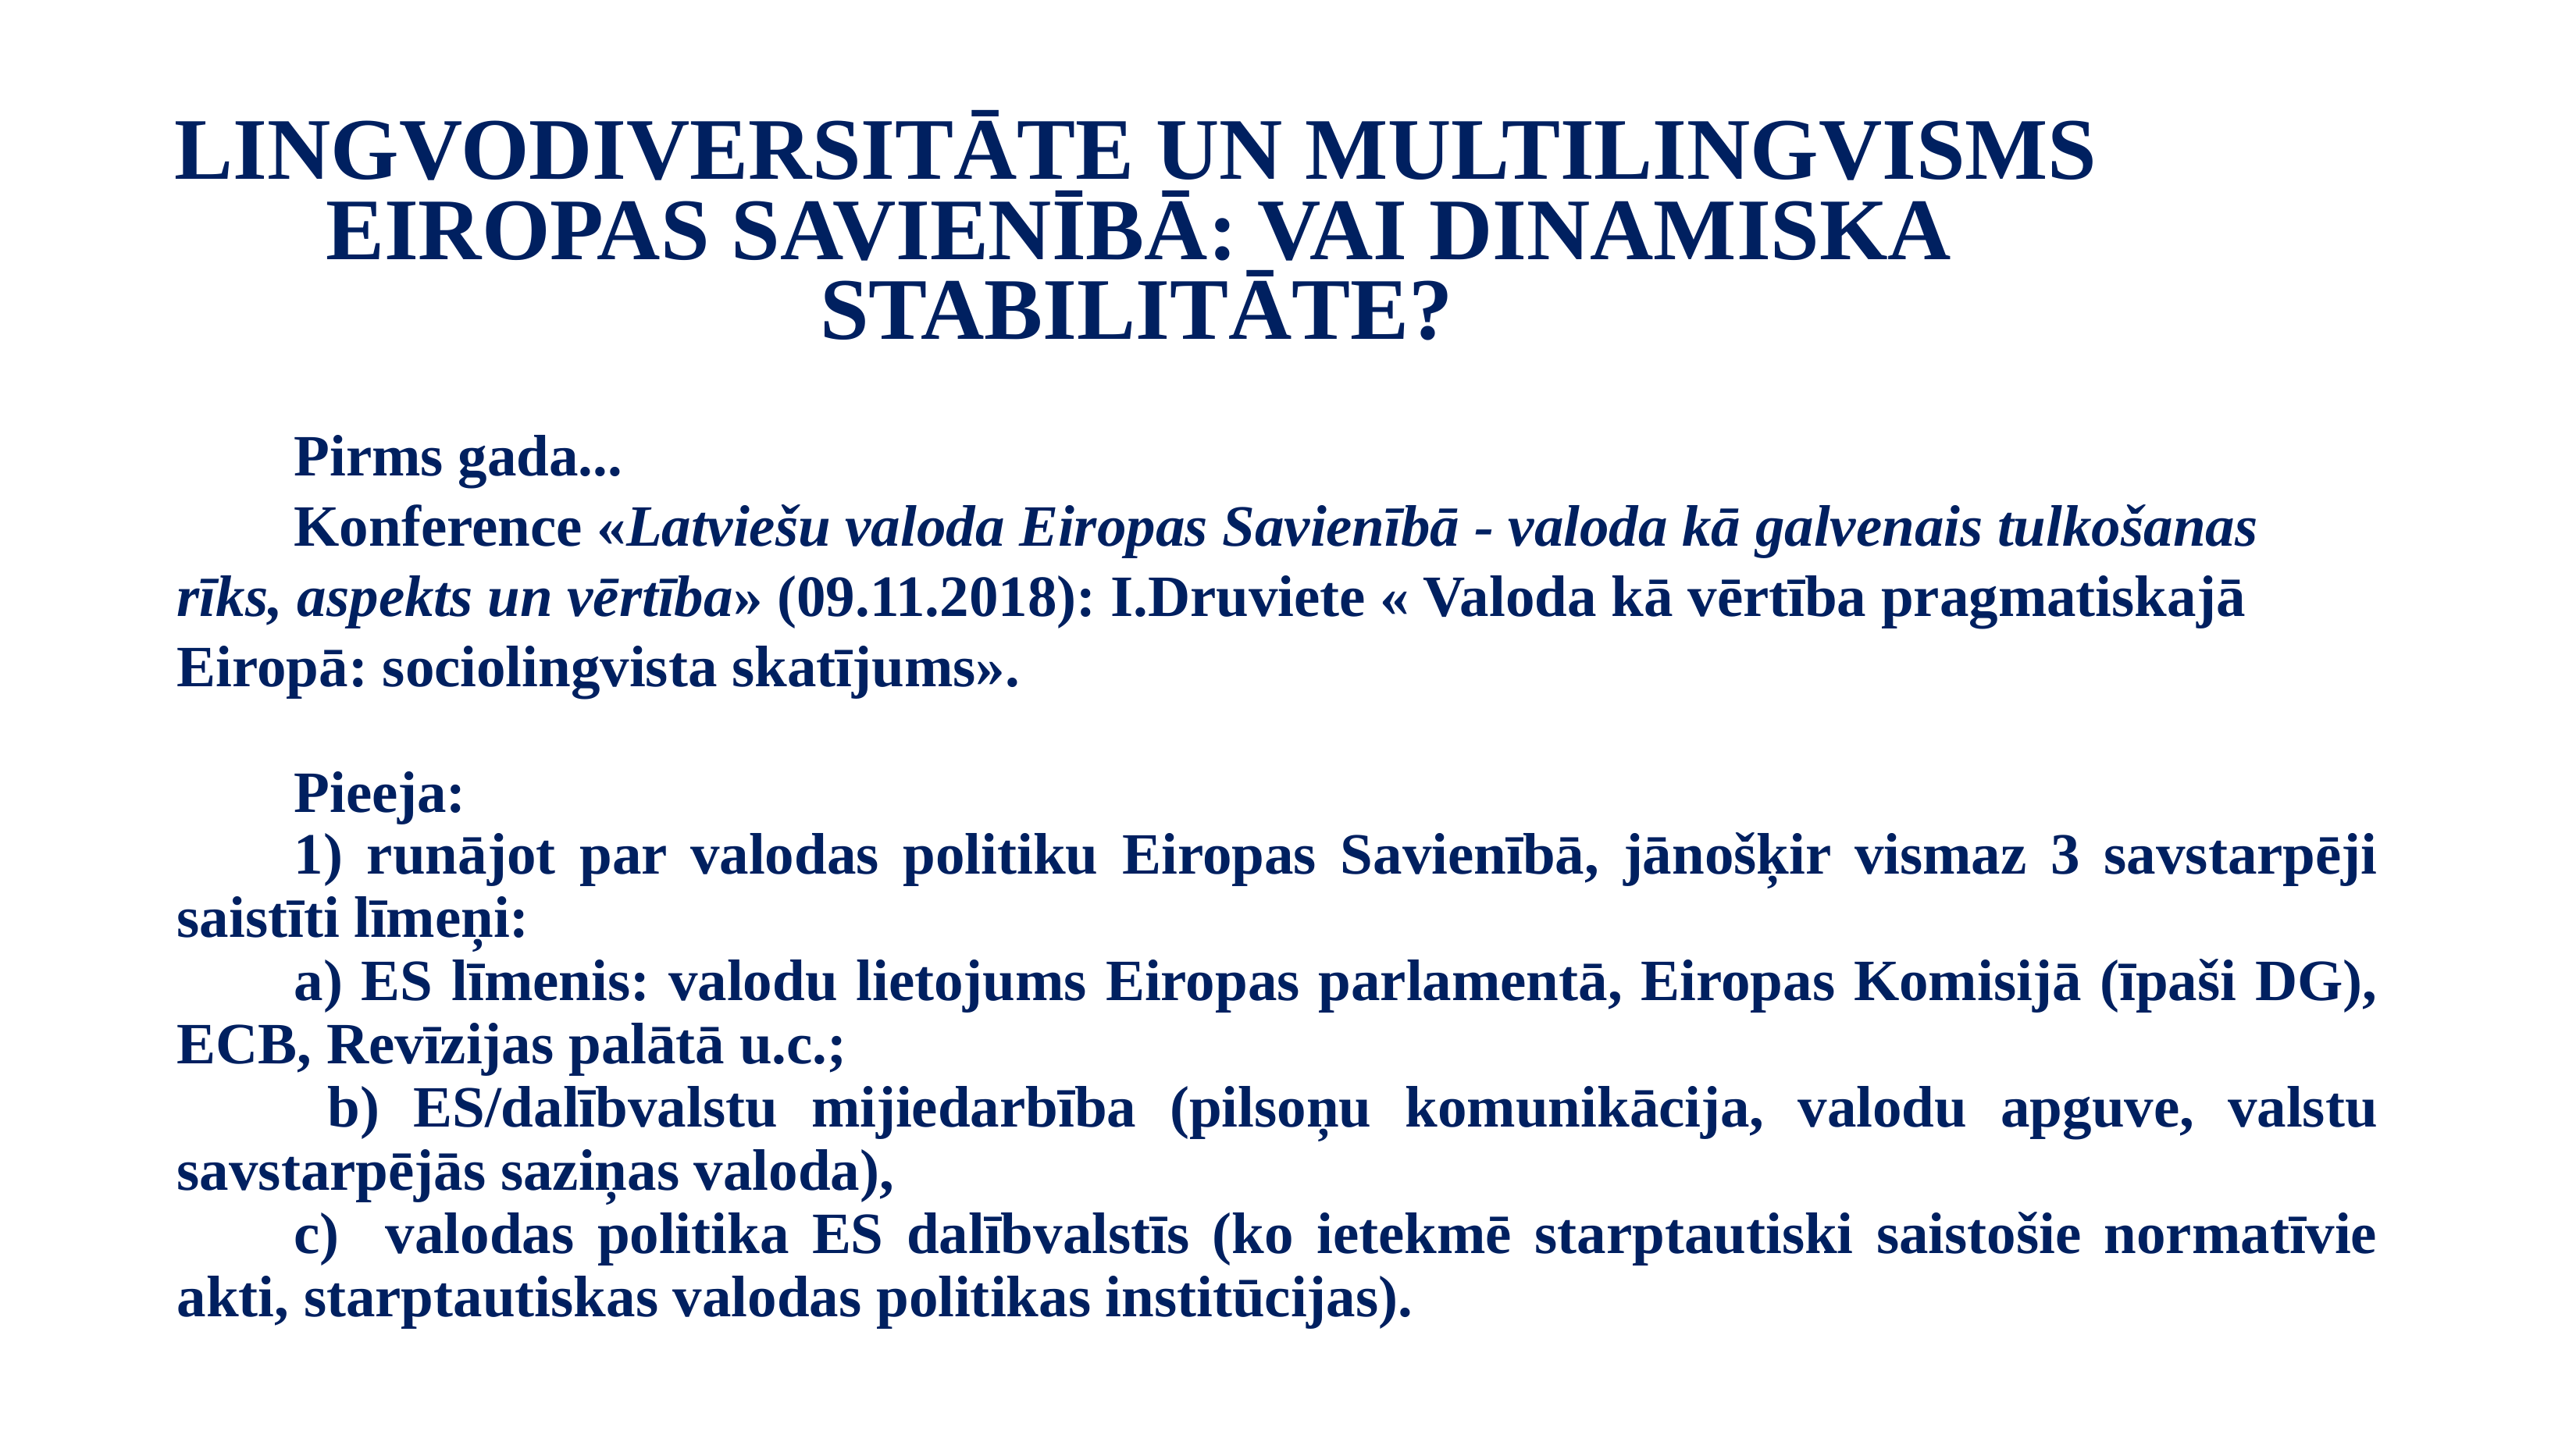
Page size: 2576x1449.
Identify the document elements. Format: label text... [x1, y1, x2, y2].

list LINGVODIVERSITĀTE UN MULTILINGVISMS EIROPAS SAVIENĪBĀ: VAI DINAMISKA STABILITĀTE? [77, 109, 2196, 393]
list Pirms gada... Konference «Latviešu valoda Eiropas Savienībā - valoda kā galvenais tulkošanas rīks, aspekts un vērtība» (09.11.2018): I.Druviete « Valoda kā vērtība pragmatiskajā Eiropā: sociolingvista skatījums». Pieeja: 1) runājot par valodas politiku Eiropas Savienībā, jānošķir vismaz 3 savstarpēji saistīti līmeņi: a) ES līmenis: valodu lietojums Eiropas parlamentā, Eiropas Komisijā (īpaši DG), ECB, Revīzijas palātā u.c.; b) ES/dalībvalstu mijiedarbība (pilsoņu komunikācija, valodu apguve, valstu savstarpējās saziņas valoda), c) valodas politika ES dalībvalstīs (ko ietekmē starptautiski saistošie normatīvie akti, starptautiskas valodas politikas institūcijas). [165, 411, 2391, 1369]
